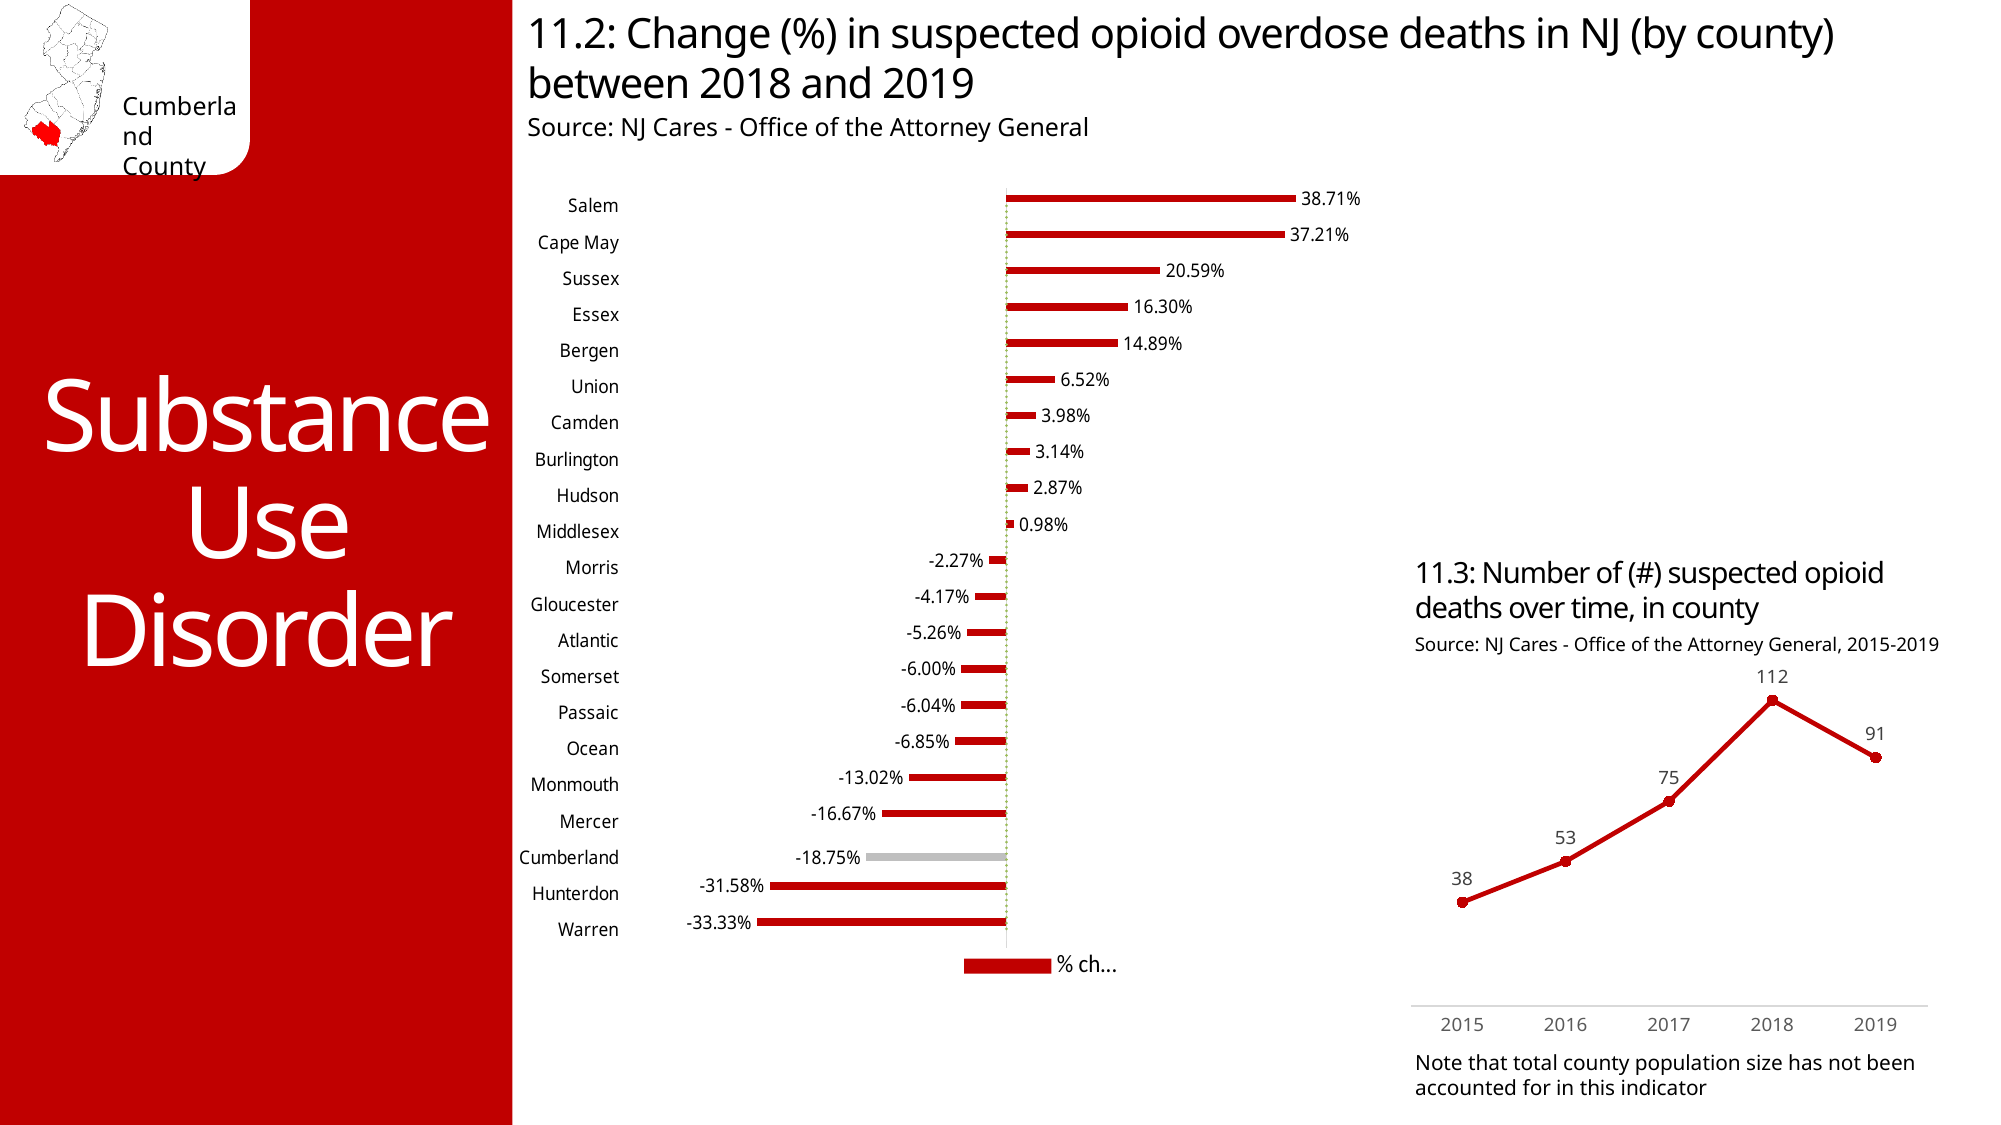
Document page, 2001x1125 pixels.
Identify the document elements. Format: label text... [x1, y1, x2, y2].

text_box 11.3: Number of (#) suspected opioid deaths over time, in county [1416, 547, 1988, 625]
text_box Substance Use Disorder [0, 112, 516, 1013]
text_box Source: NJ Cares - Office of the Attorney General, 2015-2019 [1416, 625, 1988, 663]
text_box 11.2: Change (%) in suspected opioid overdose deaths in NJ (by county) between 2018 and 2019 [512, 0, 1992, 115]
text_box Note that total county population size has not been accounted for in this indicator [1400, 1042, 1994, 1108]
picture [24, 4, 108, 112]
chart [518, 149, 1939, 1050]
text_box Source: NJ Cares - Office of the Attorney General [512, 104, 1891, 150]
